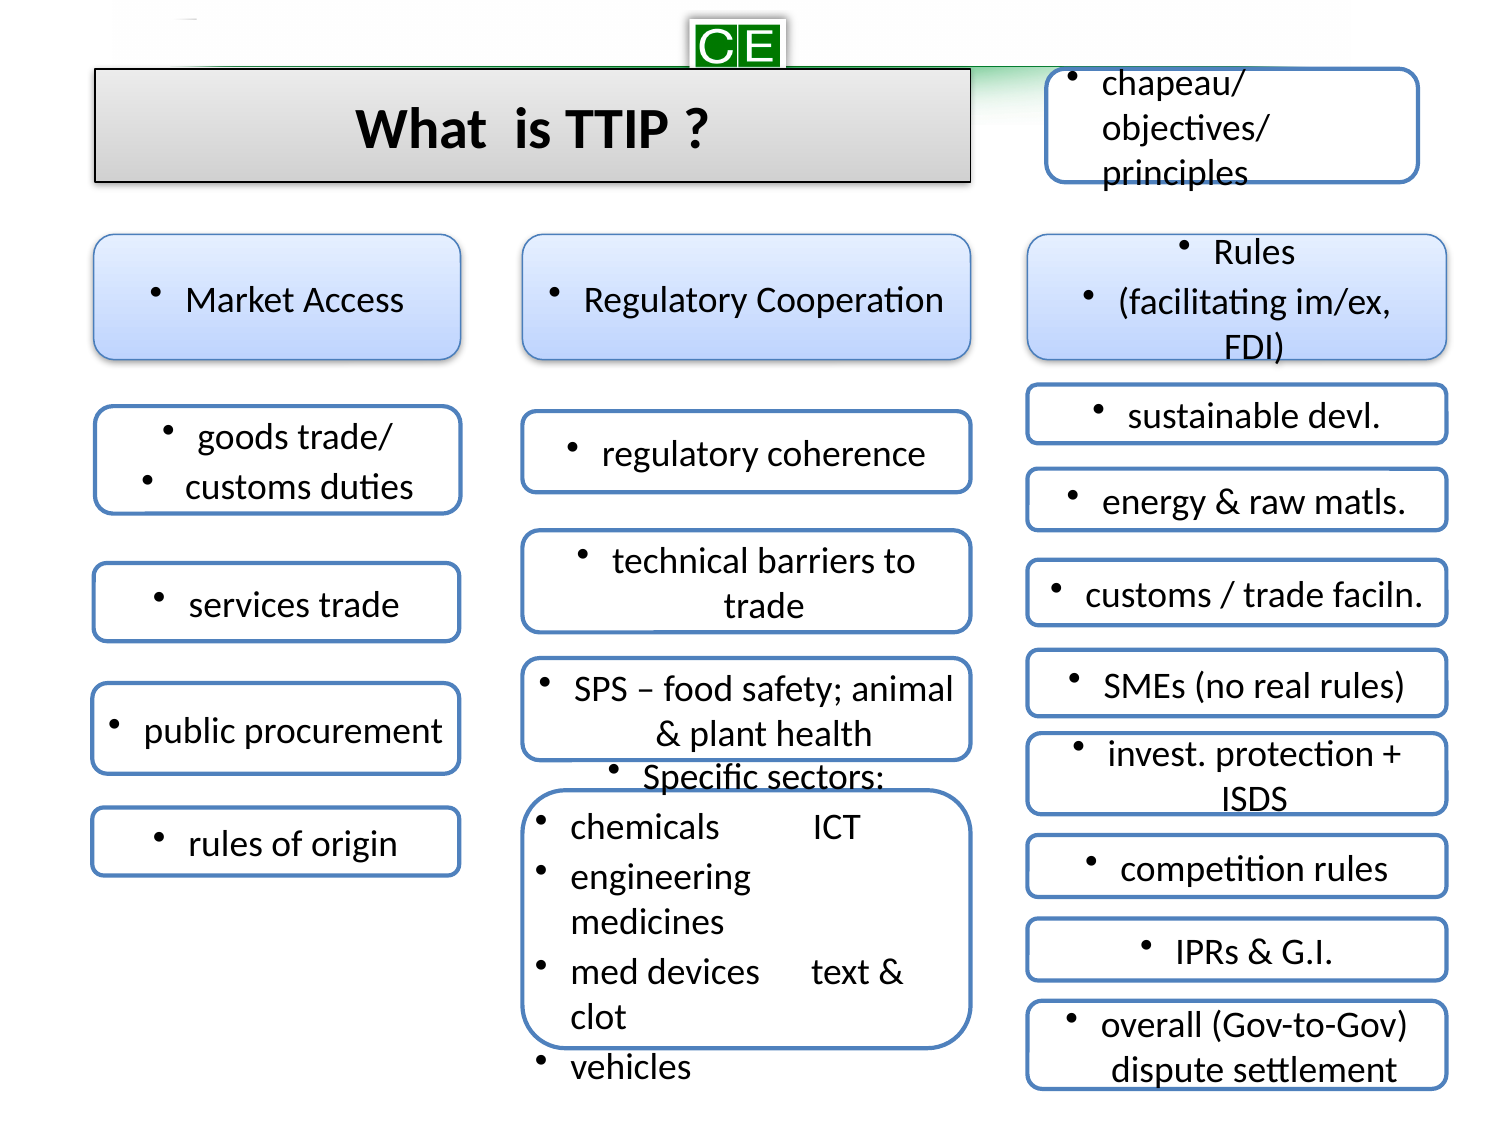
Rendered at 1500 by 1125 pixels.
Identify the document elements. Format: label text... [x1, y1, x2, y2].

text_box competition rules [1025, 832, 1449, 900]
text_box services trade [91, 560, 462, 644]
text_box SMEs (no real rules) [1025, 647, 1449, 719]
text_box public procurement [90, 680, 462, 776]
text_box Specific sectors: chemicals ICT engineering medicines med devices text & clot vehicles [520, 788, 973, 1051]
text_box Regulatory Cooperation [521, 233, 972, 361]
text_box invest. protection + ISDS [1025, 731, 1449, 817]
text_box rules of origin [90, 805, 462, 878]
text_box regulatory coherence [520, 409, 973, 495]
text_box sustainable devl. [1025, 382, 1449, 446]
text_box goods trade/ customs duties [92, 404, 463, 516]
text_box overall (Gov-to-Gov) dispute settlement [1025, 998, 1449, 1092]
title What is TTIP ? [94, 68, 971, 183]
text_box SPS – food safety; animal & plant health [520, 655, 973, 763]
text_box IPRs & G.I. [1025, 916, 1449, 983]
text_box Market Access [92, 233, 462, 361]
text_box technical barriers to trade [520, 528, 973, 635]
text_box Rules (facilitating im/ex, FDI) [1026, 233, 1448, 361]
text_box energy & raw matls. [1025, 466, 1449, 533]
text_box chapeau/objectives/principles [1044, 66, 1421, 185]
text_box customs / trade faciln. [1025, 557, 1449, 628]
picture [112, 0, 1351, 125]
